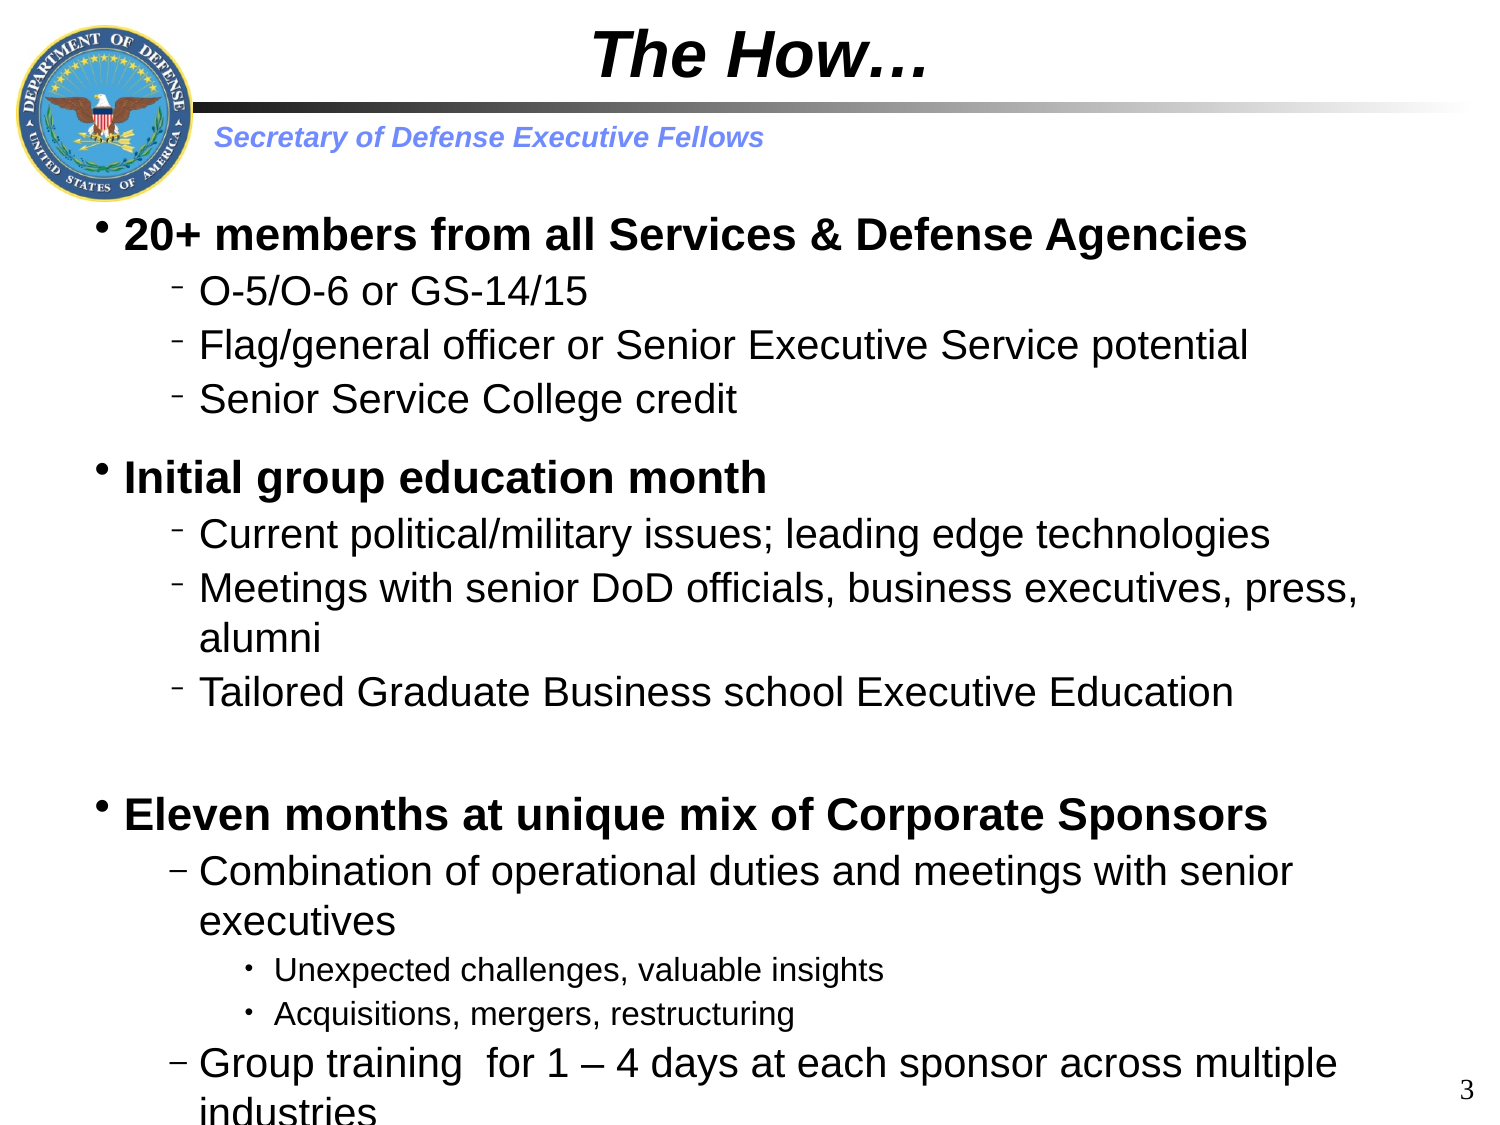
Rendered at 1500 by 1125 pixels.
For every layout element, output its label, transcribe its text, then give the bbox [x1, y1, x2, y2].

text_box The How… [120, 0, 1402, 103]
picture [16, 25, 193, 202]
slide_number 3 [1427, 1049, 1490, 1125]
list 20+ members from all Services & Defense Agencies O-5/O-6 or GS-14/15 Flag/general officer or Senior Executive Service potential Senior Service College credit Initial group education month Current political/military issues; leading edge technologies Meetings with senior DoD officials, business executives, press, alumni Tailored Graduate Business school Executive Education Eleven months at unique mix of Corporate Sponsors Combination of operational duties and meetings with senior executives Unexpected challenges, valuable insights Acquisitions, mergers, restructuring Group training for 1 – 4 days at each sponsor across multiple industries Meetings w/ senior executives to learn strategies, struggles, best practices Business area education Site visits for business operations, manufacturing, etc. [79, 197, 1427, 1125]
